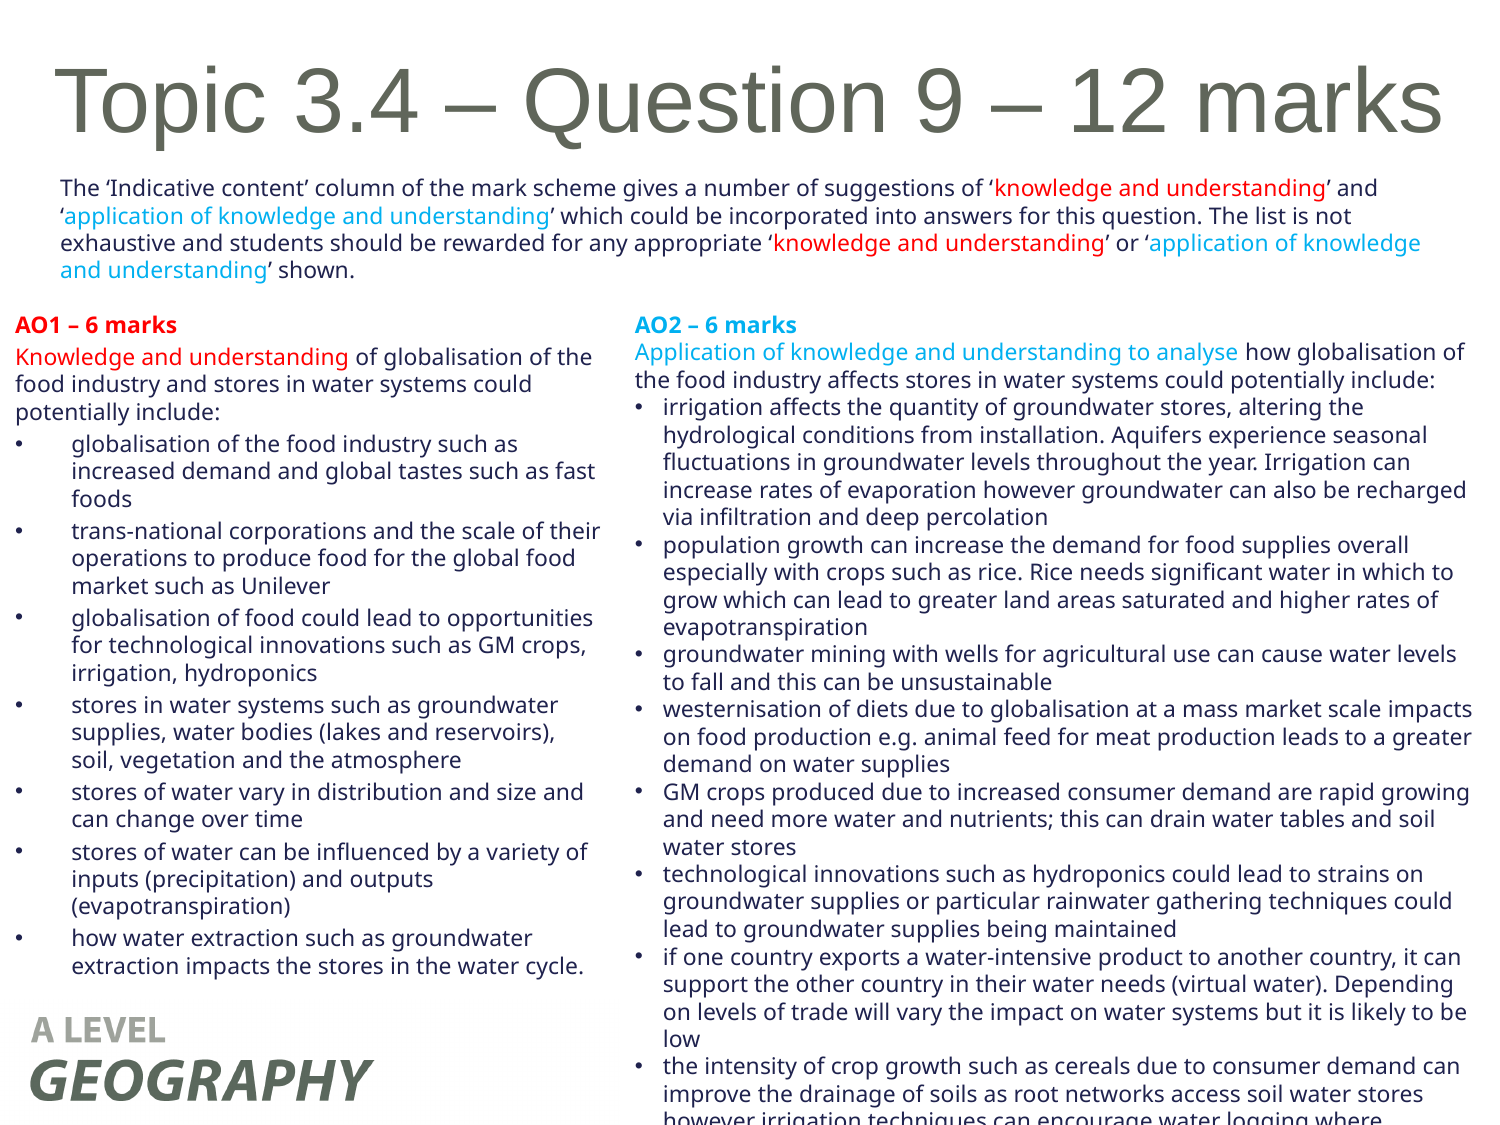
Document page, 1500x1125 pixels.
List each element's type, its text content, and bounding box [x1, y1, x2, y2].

title Topic 3.4 – Question 9 – 12 marks [0, 19, 1500, 173]
text_box AO1 – 6 marks Knowledge and understanding of globalisation of the food industry and stores in water systems could potentially include: globalisation of the food industry such as increased demand and global tastes such as fast foods trans-national corporations and the scale of their operations to produce food for the global food market such as Unilever globalisation of food could lead to opportunities for technological innovations such as GM crops, irrigation, hydroponics stores in water systems such as groundwater supplies, water bodies (lakes and reservoirs), soil, vegetation and the atmosphere stores of water vary in distribution and size and can change over time stores of water can be influenced by a variety of inputs (precipitation) and outputs (evapotranspiration) how water extraction such as groundwater extraction impacts the stores in the water cycle. [0, 302, 620, 1000]
text_box AO2 – 6 marks Application of knowledge and understanding to analyse how globalisation of the food industry affects stores in water systems could potentially include: irrigation affects the quantity of groundwater stores, altering the hydrological conditions from installation. Aquifers experience seasonal fluctuations in groundwater levels throughout the year. Irrigation can increase rates of evaporation however groundwater can also be recharged via infiltration and deep percolation population growth can increase the demand for food supplies overall especially with crops such as rice. Rice needs significant water in which to grow which can lead to greater land areas saturated and higher rates of evapotranspiration groundwater mining with wells for agricultural use can cause water levels to fall and this can be unsustainable westernisation of diets due to globalisation at a mass market scale impacts on food production e.g. animal feed for meat production leads to a greater demand on water supplies GM crops produced due to increased consumer demand are rapid growing and need more water and nutrients; this can drain water tables and soil water stores technological innovations such as hydroponics could lead to strains on groundwater supplies or particular rainwater gathering techniques could lead to groundwater supplies being maintained if one country exports a water-intensive product to another country, it can support the other country in their water needs (virtual water). Depending on levels of trade will vary the impact on water systems but it is likely to be low the intensity of crop growth such as cereals due to consumer demand can improve the drainage of soils as root networks access soil water stores however irrigation techniques can encourage water logging where drainage is poor and the water table rises. [620, 303, 1500, 1125]
picture [0, 1000, 620, 1125]
text_box The ‘Indicative content’ column of the mark scheme gives a number of suggestions of ‘knowledge and understanding’ and ‘application of knowledge and understanding’ which could be incorporated into answers for this question. The list is not exhaustive and students should be rewarded for any appropriate ‘knowledge and understanding’ or ‘application of knowledge and understanding’ shown. [45, 166, 1452, 291]
